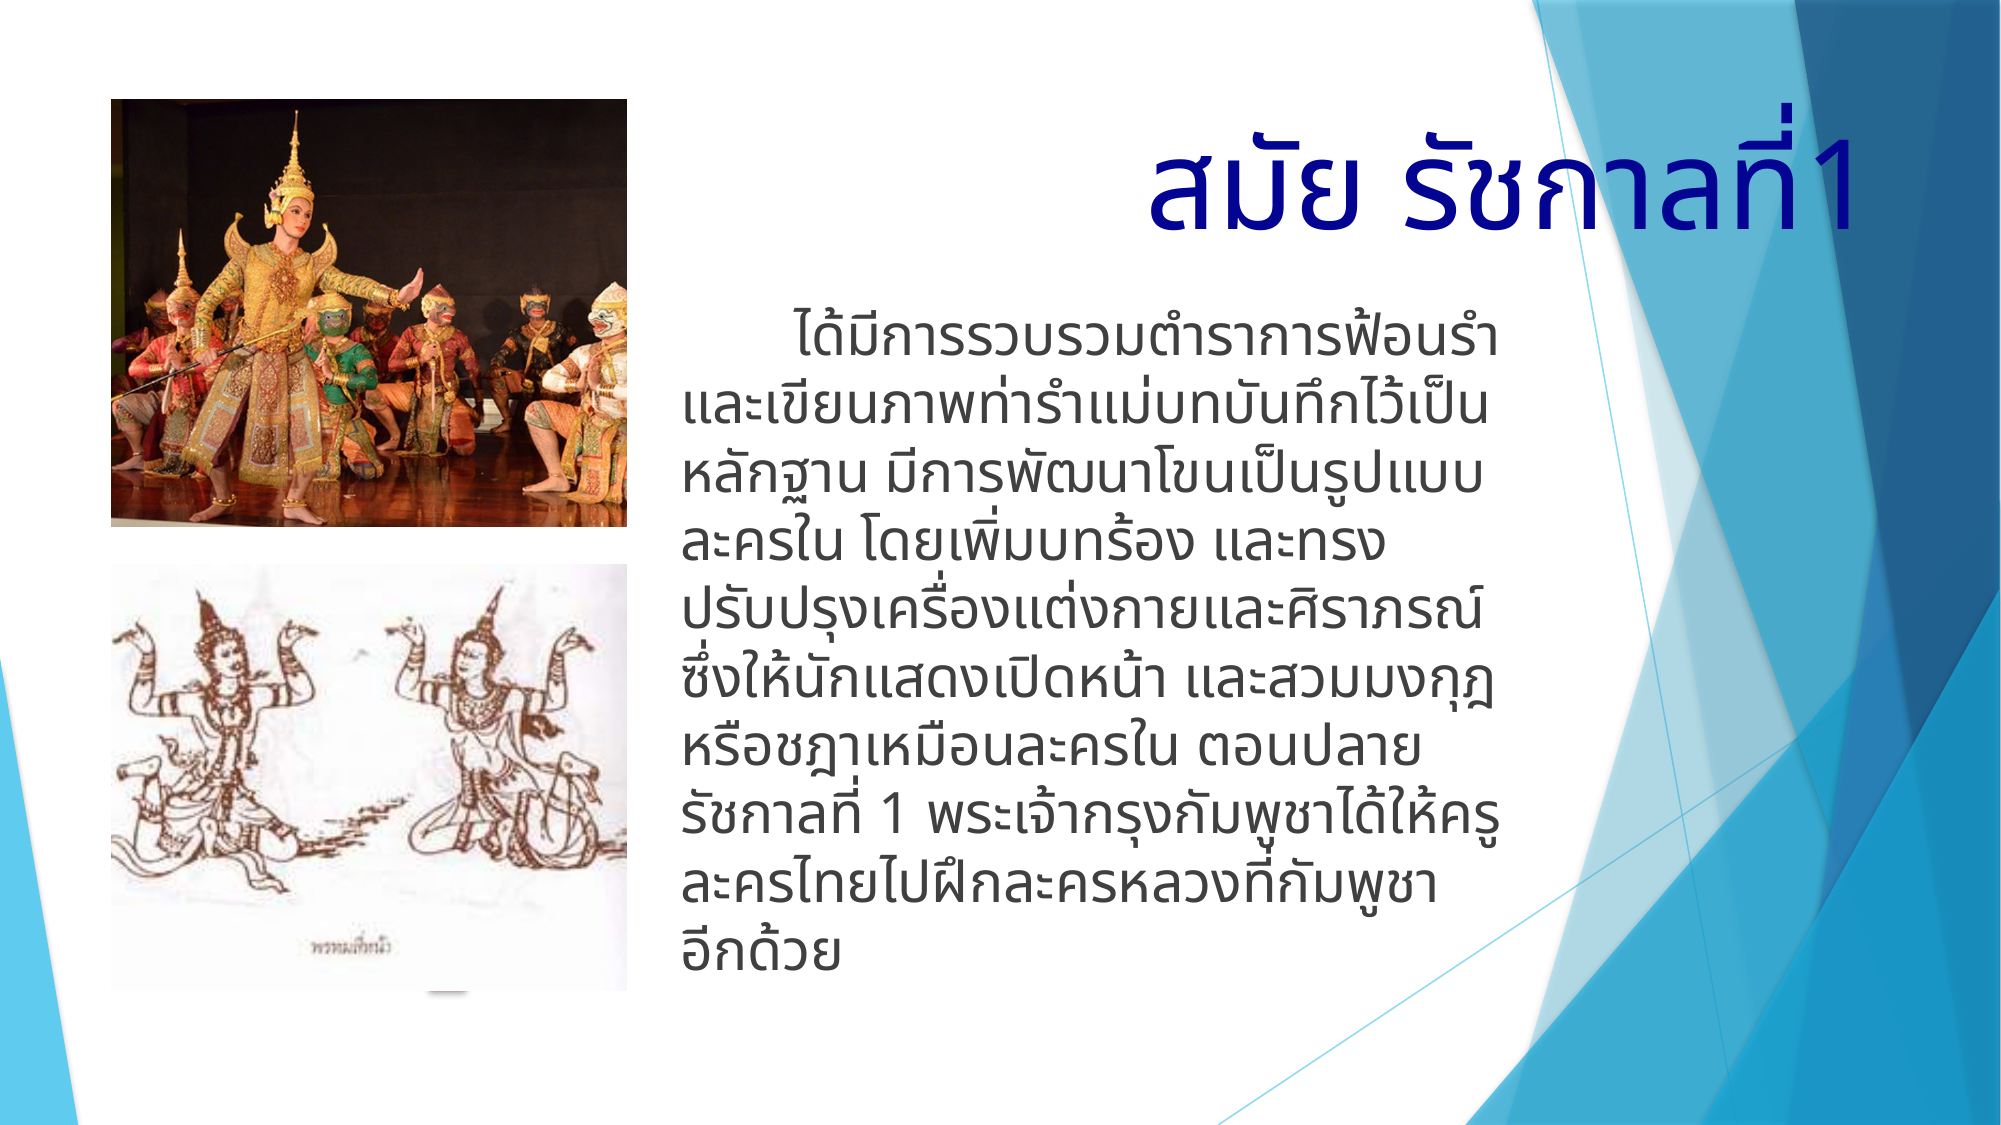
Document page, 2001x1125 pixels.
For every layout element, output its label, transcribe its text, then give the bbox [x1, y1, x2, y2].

text_box [0, 657, 80, 1125]
title สมัย รัชกาลที่1 [1130, 96, 1987, 314]
list ได้มีการรวบรวมตำราการฟ้อนรำและเขียนภาพท่ารำแม่บทบันทึกไว้เป็นหลักฐาน มีการพัฒนาโขนเป็นรูปแบบละครใน โดยเพิ่มบทร้อง และทรงปรับปรุงเครื่องแต่งกายและศิราภรณ์ซึ่งให้นักแสดงเปิดหน้า และสวมมงกุฎหรือชฎาเหมือนละครใน ตอนปลายรัชกาลที่ 1 พระเจ้ากรุงกัมพูชาได้ให้ครูละครไทยไปฝึกละครหลวงที่กัมพูชาอีกด้วย [665, 290, 1521, 992]
picture [110, 563, 628, 992]
picture [110, 99, 628, 528]
